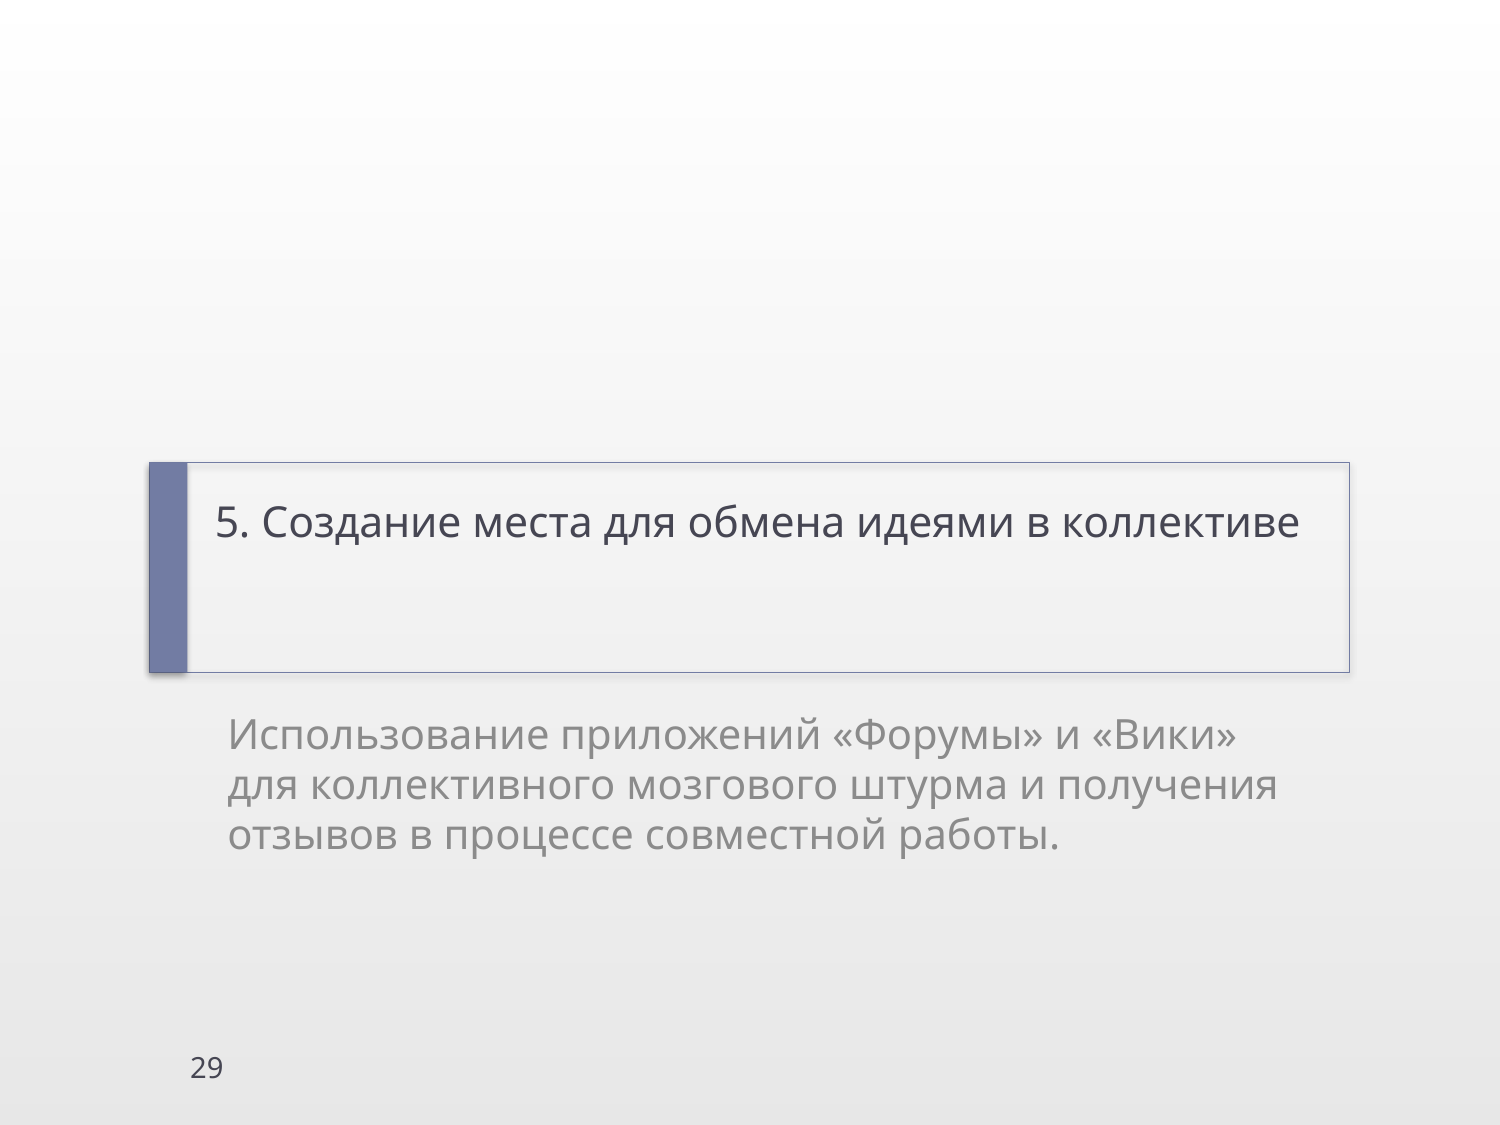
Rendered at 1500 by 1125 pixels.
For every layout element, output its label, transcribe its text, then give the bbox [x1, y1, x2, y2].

list Использование приложений «Форумы» и «Вики» для коллективного мозгового штурма и получения отзывов в процессе совместной работы. [212, 699, 1325, 888]
title 5. Создание места для обмена идеями в коллективе [200, 487, 1325, 663]
slide_number 29 [175, 1042, 425, 1103]
